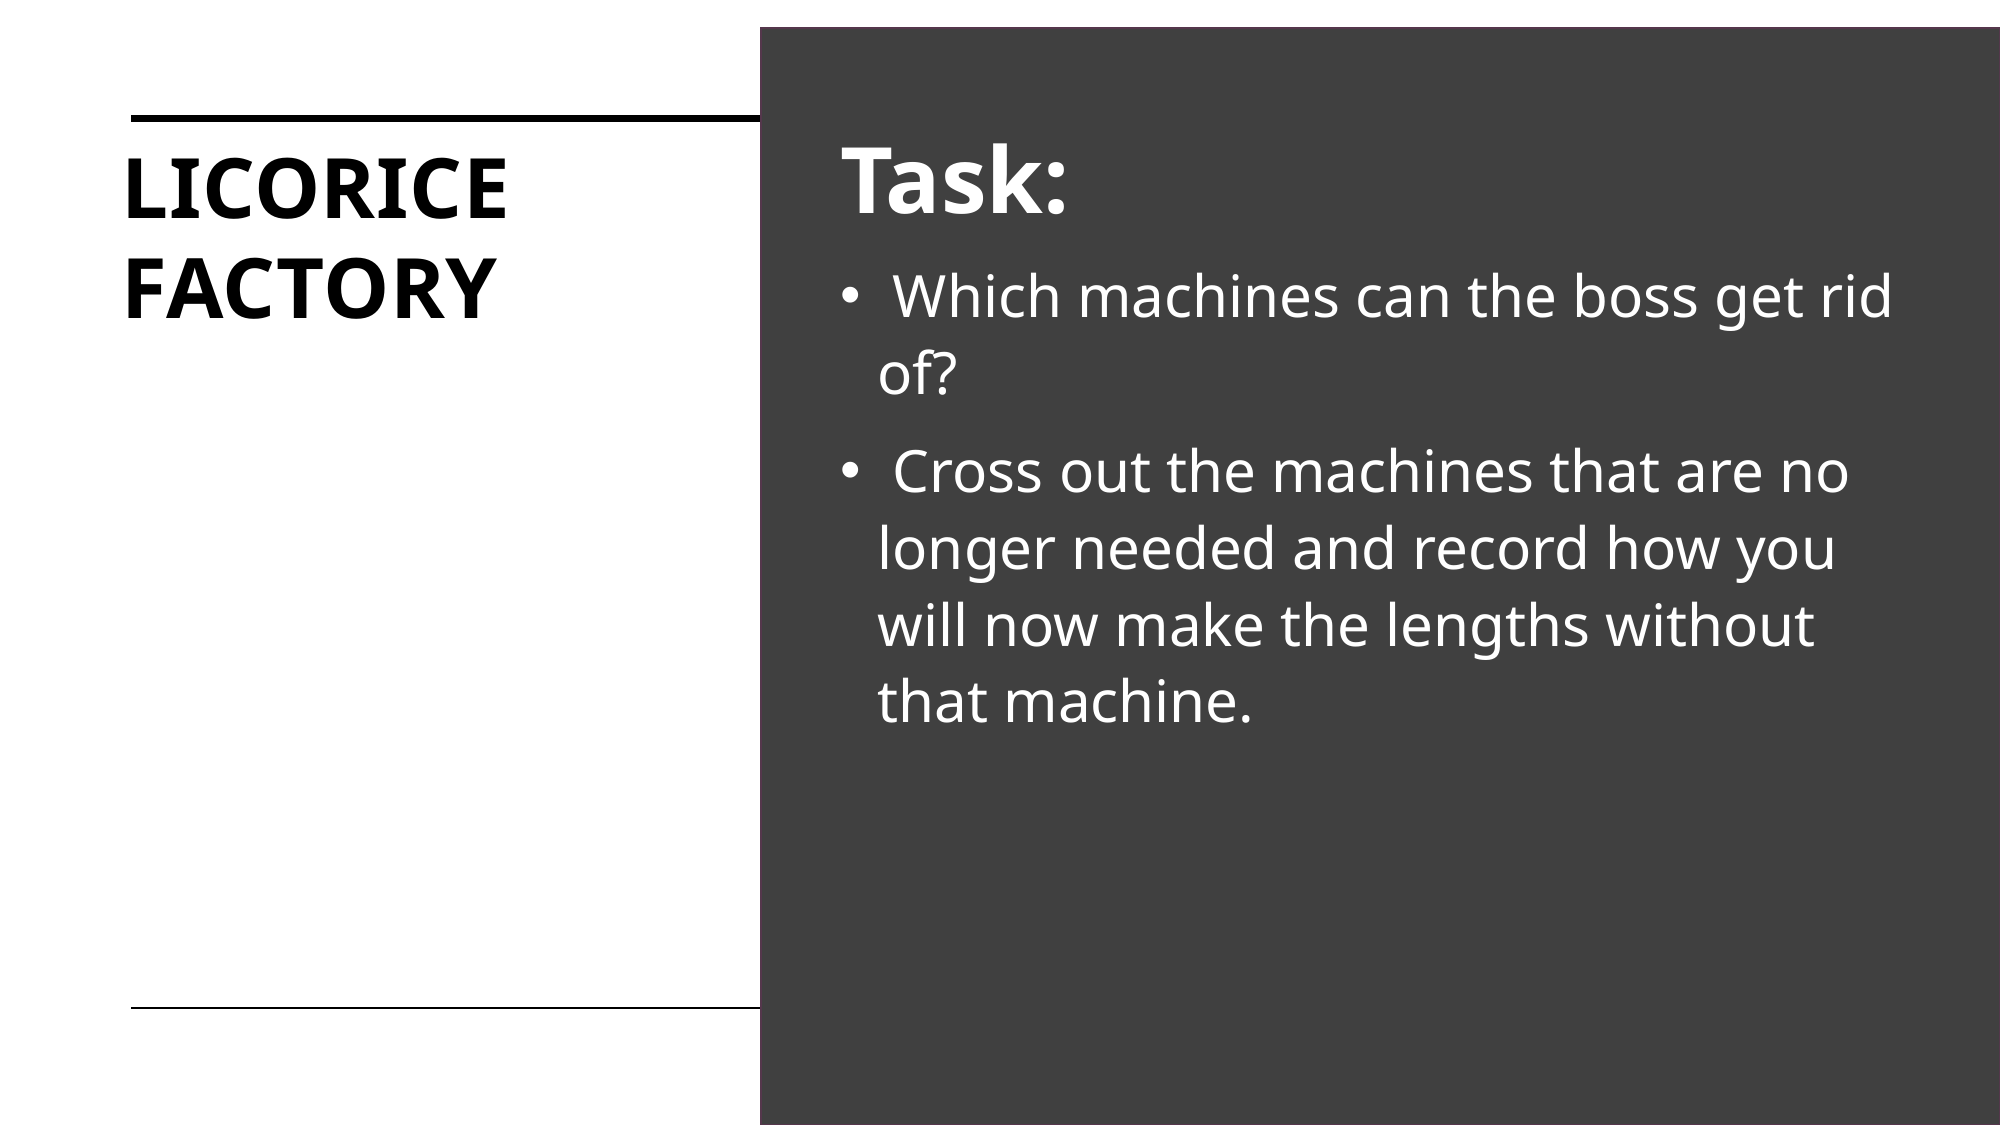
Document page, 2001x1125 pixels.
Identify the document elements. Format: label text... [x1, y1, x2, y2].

title Licorice Factory [106, 127, 706, 403]
list Task: Which machines can the boss get rid of? Cross out the machines that are no longer needed and record how you will now make the lengths without that machine. [825, 103, 1953, 1076]
text_box [760, 27, 2000, 1125]
